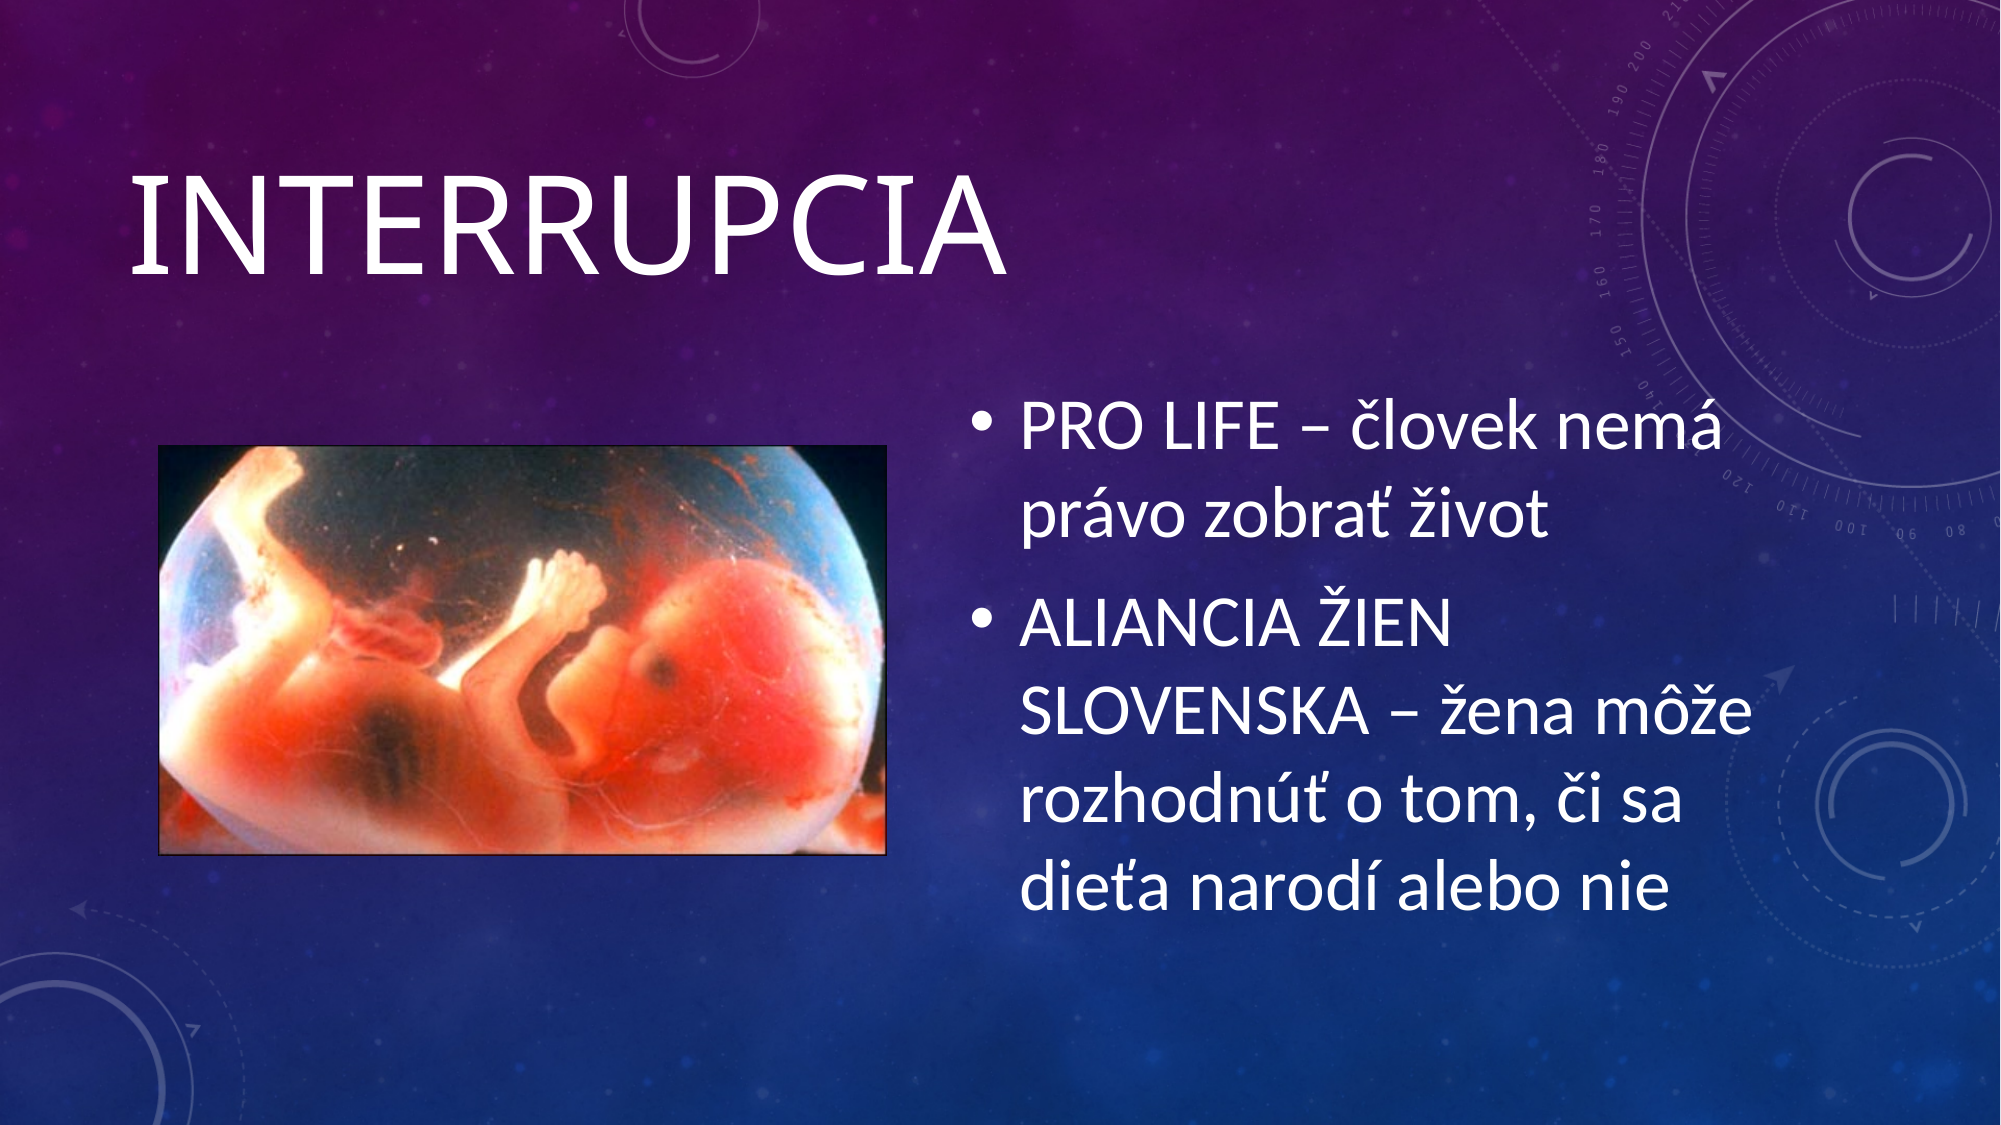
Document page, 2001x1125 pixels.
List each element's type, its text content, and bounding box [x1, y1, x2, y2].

list PRO LIFE – človek nemá právo zobrať život ALIANCIA ŽIEN SLOVENSKA – žena môže rozhodnúť o tom, či sa dieťa narodí alebo nie [955, 351, 1775, 950]
picture [0, 0, 2001, 1125]
title Interrupcia [112, 99, 1775, 339]
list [157, 445, 887, 856]
